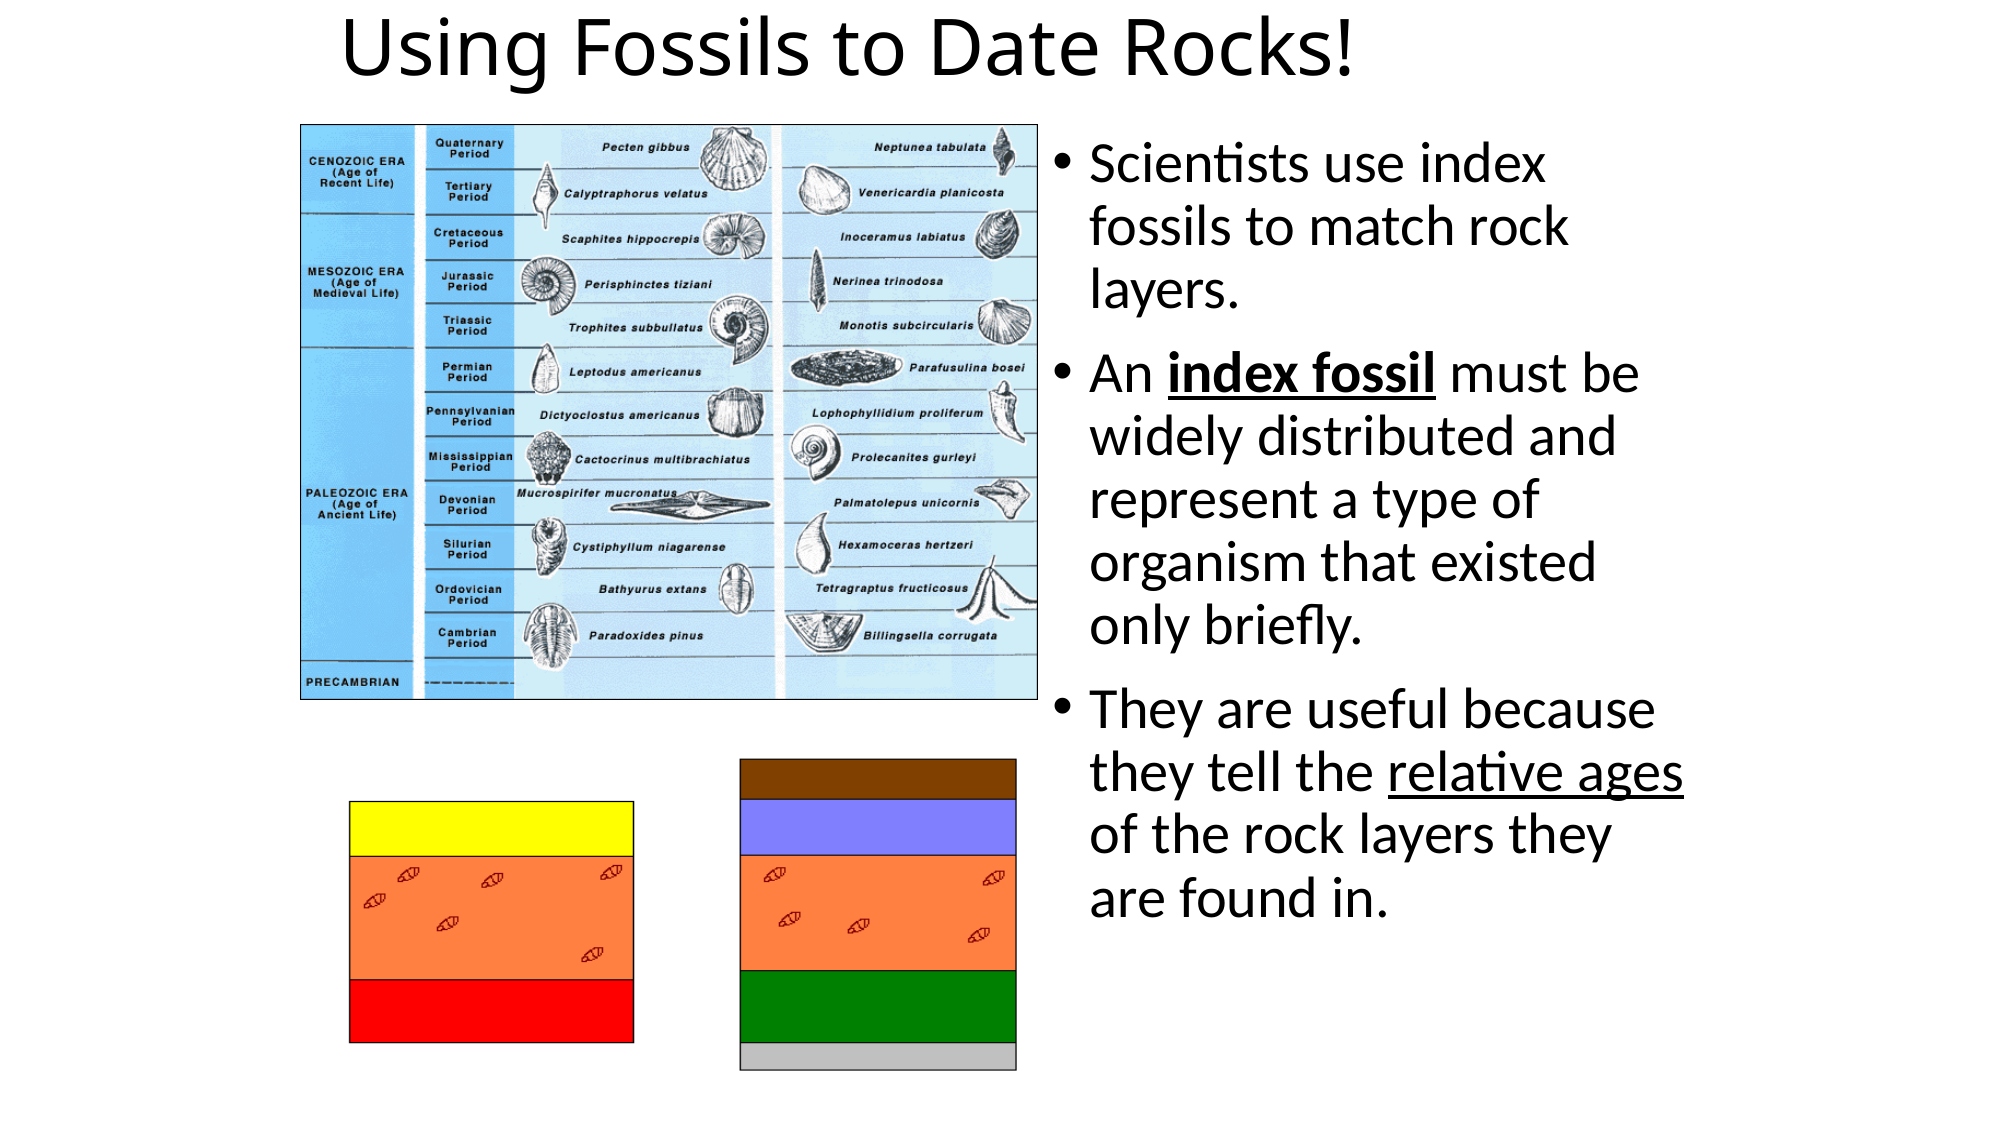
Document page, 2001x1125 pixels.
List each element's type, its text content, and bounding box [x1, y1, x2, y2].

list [337, 737, 1025, 1081]
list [299, 124, 1038, 701]
title Using Fossils to Date Rocks! [324, 0, 1675, 100]
list Scientists use index fossils to match rock layers. An index fossil must be widely distributed and represent a type of organism that existed only briefly. They are useful because they tell the relative ages of the rock layers they are found in. [1037, 125, 1700, 1075]
